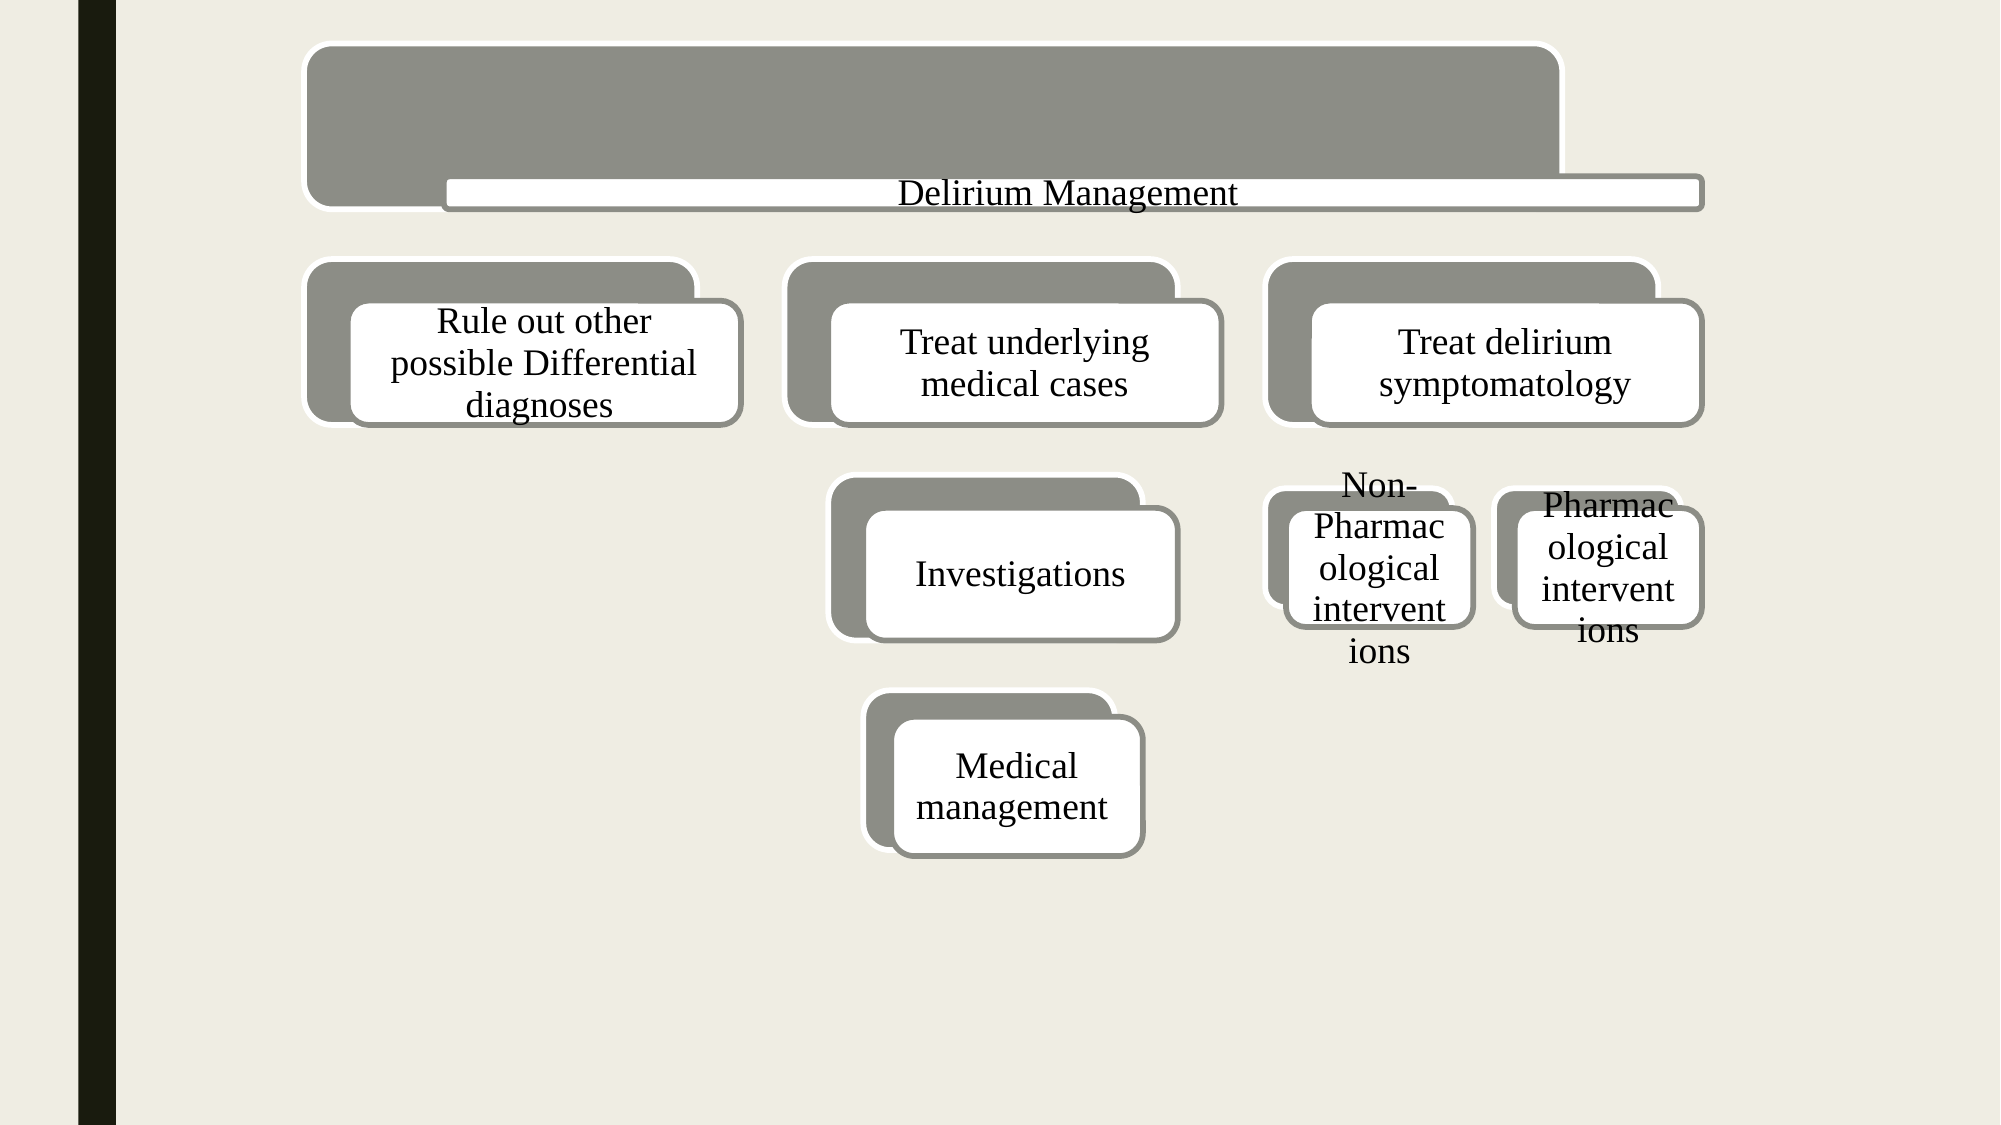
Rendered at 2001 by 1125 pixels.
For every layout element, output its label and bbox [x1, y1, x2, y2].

text_box [129, 43, 1877, 1072]
